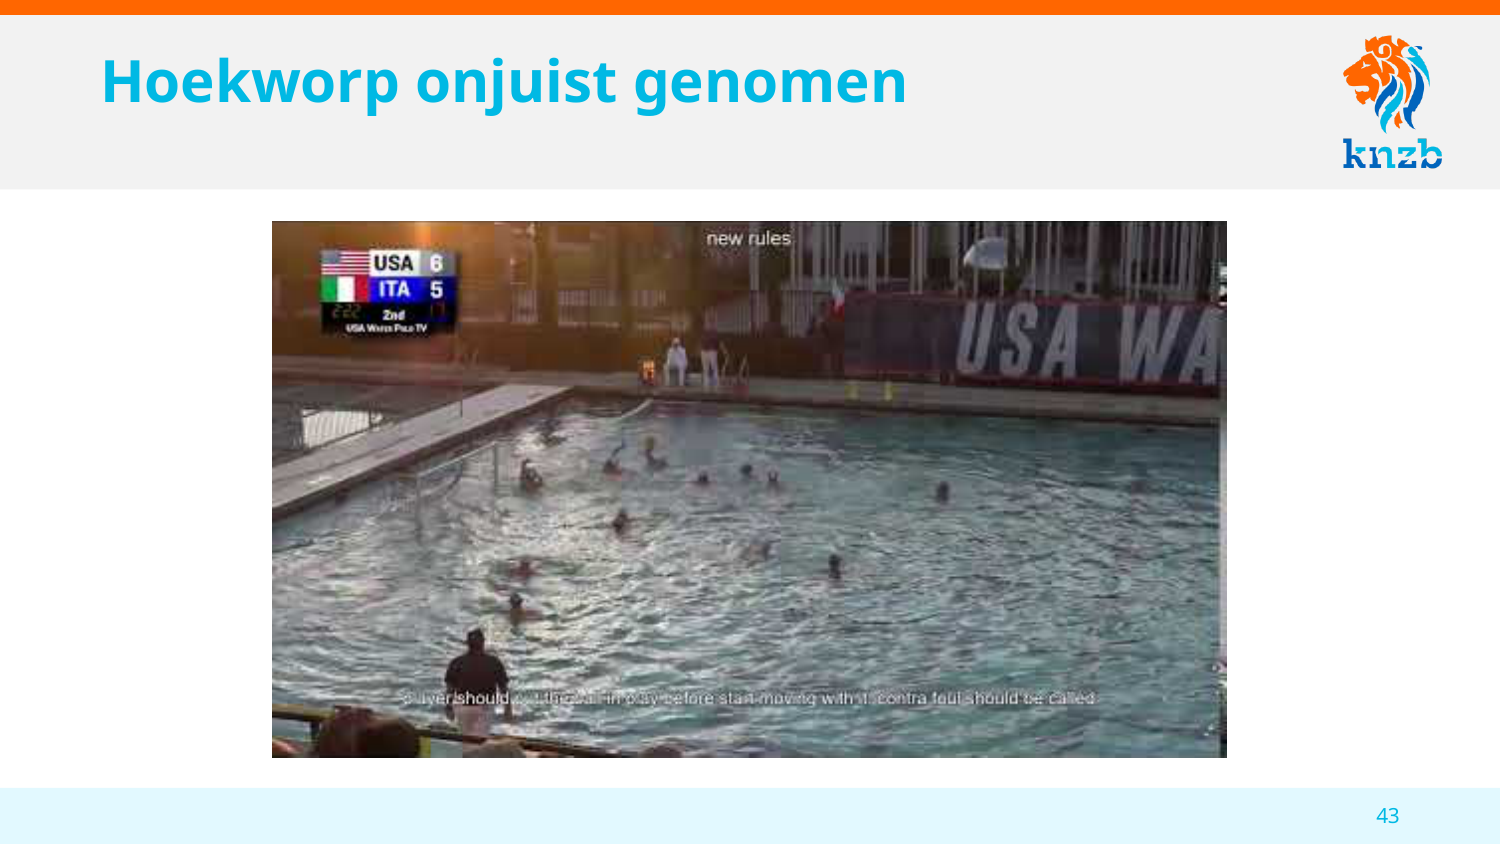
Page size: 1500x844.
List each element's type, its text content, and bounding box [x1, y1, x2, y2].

picture [1340, 32, 1444, 171]
slide_number 43 [1045, 803, 1400, 839]
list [271, 220, 1228, 759]
title Hoekworp onjuist genomen [100, 47, 1311, 192]
